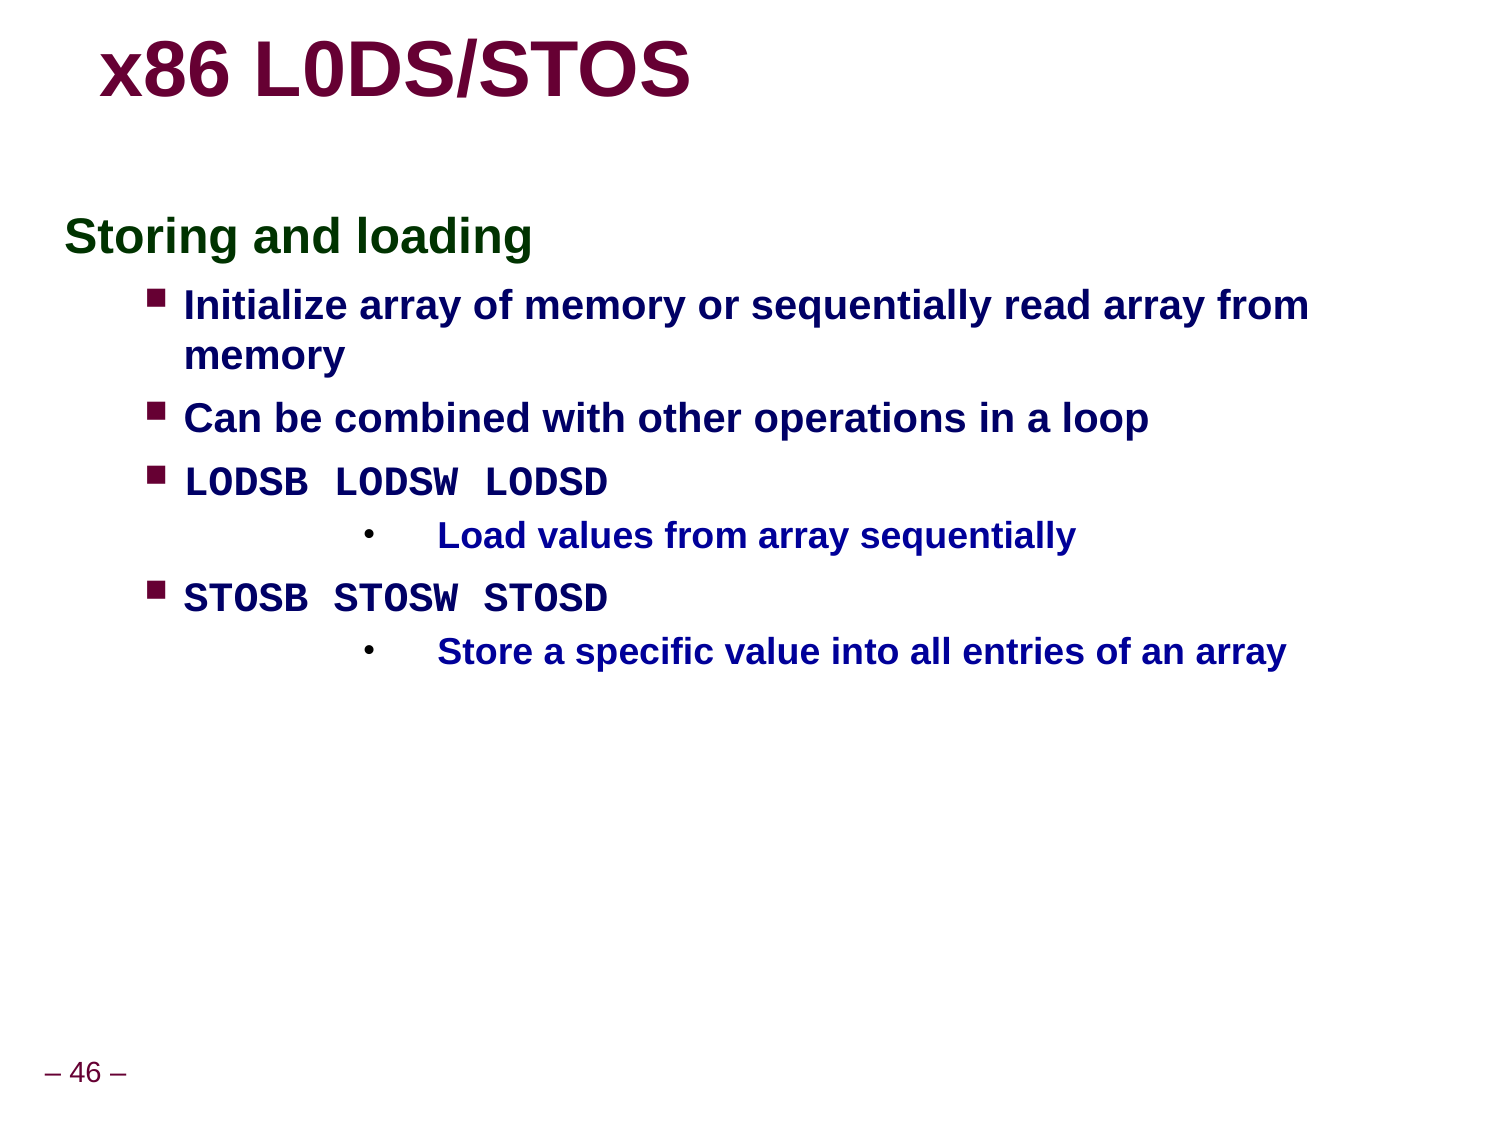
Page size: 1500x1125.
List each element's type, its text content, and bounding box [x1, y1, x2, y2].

title x86 L0DS/STOS [99, 24, 1324, 120]
list Storing and loading Initialize array of memory or sequentially read array from memory Can be combined with other operations in a loop LODSB LODSW LODSD Load values from array sequentially STOSB STOSW STOSD Store a specific value into all entries of an array [47, 199, 1411, 1058]
